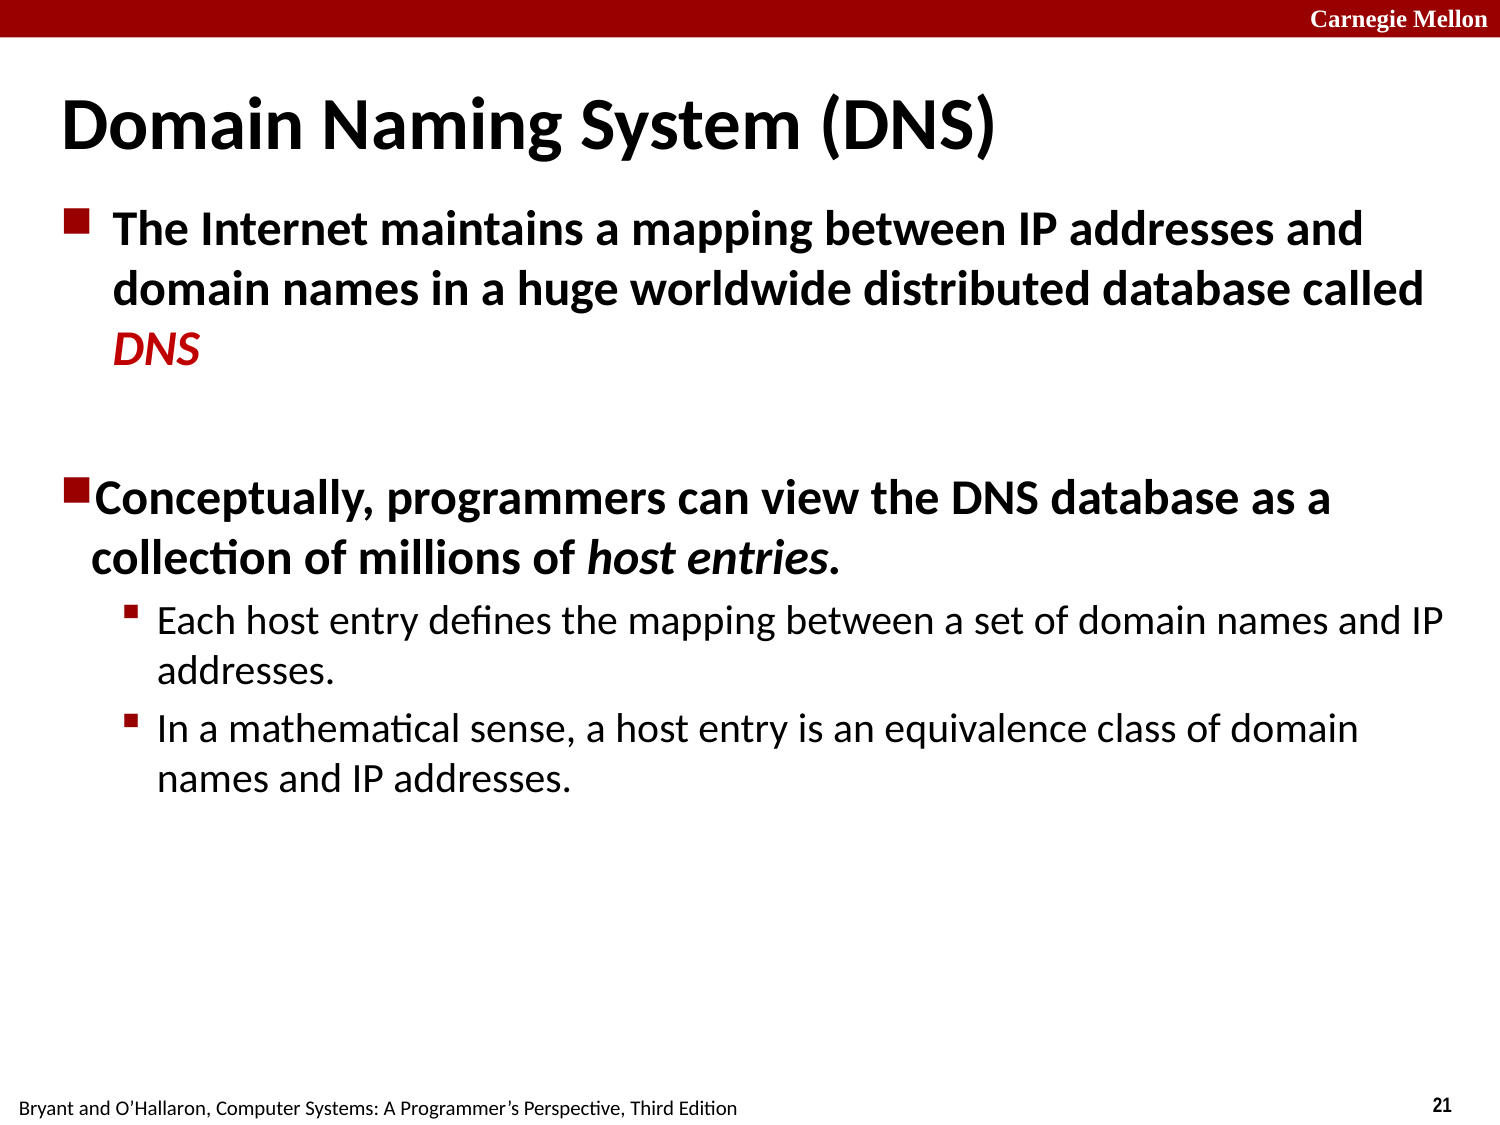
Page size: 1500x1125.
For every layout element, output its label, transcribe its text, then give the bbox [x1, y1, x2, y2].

title Domain Naming System (DNS) [45, 72, 1292, 167]
list The Internet maintains a mapping between IP addresses and domain names in a huge worldwide distributed database called DNS Conceptually, programmers can view the DNS database as a collection of millions of host entries. Each host entry defines the mapping between a set of domain names and IP addresses. In a mathematical sense, a host entry is an equivalence class of domain names and IP addresses. [49, 187, 1478, 1113]
